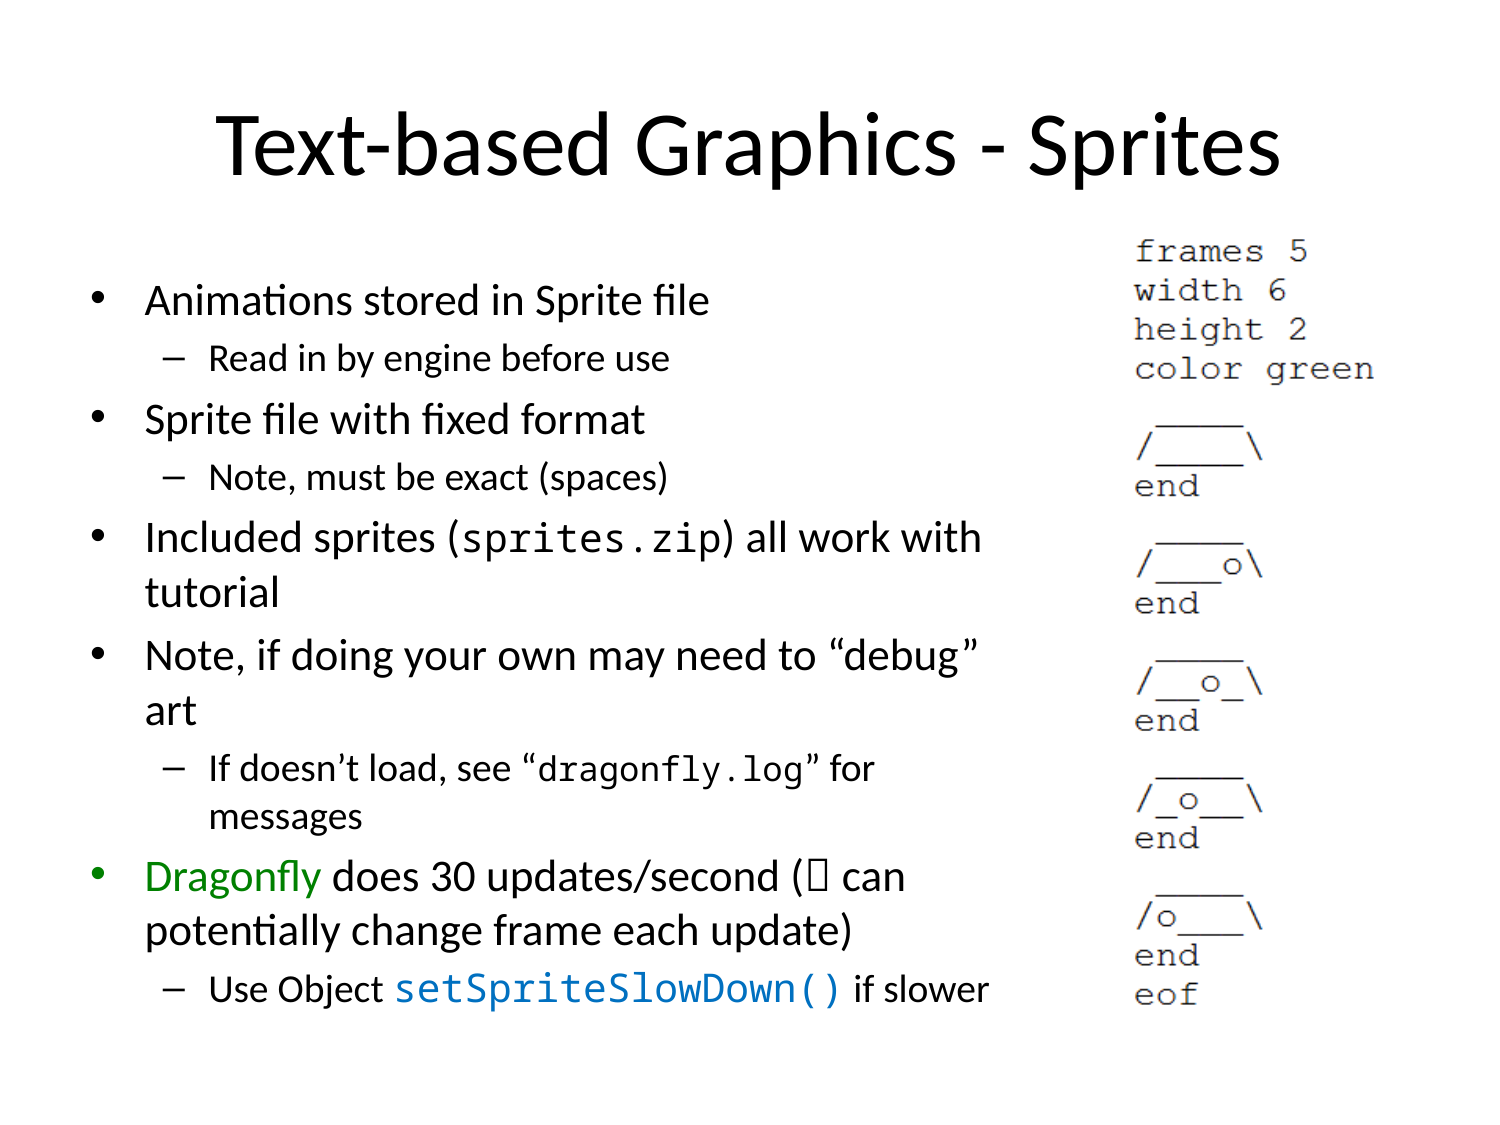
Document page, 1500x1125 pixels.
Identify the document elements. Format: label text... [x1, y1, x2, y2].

list Animations stored in Sprite file Read in by engine before use Sprite file with fixed format Note, must be exact (spaces) Included sprites (sprites.zip) all work with tutorial Note, if doing your own may need to “debug” art If doesn’t load, see “dragonfly.log” for messages Dragonfly does 30 updates/second ( can potentially change frame each update) Use Object setSpriteSlowDown() if slower [75, 262, 1050, 1088]
title Text-based Graphics - Sprites [75, 45, 1425, 233]
picture [1112, 224, 1399, 1044]
